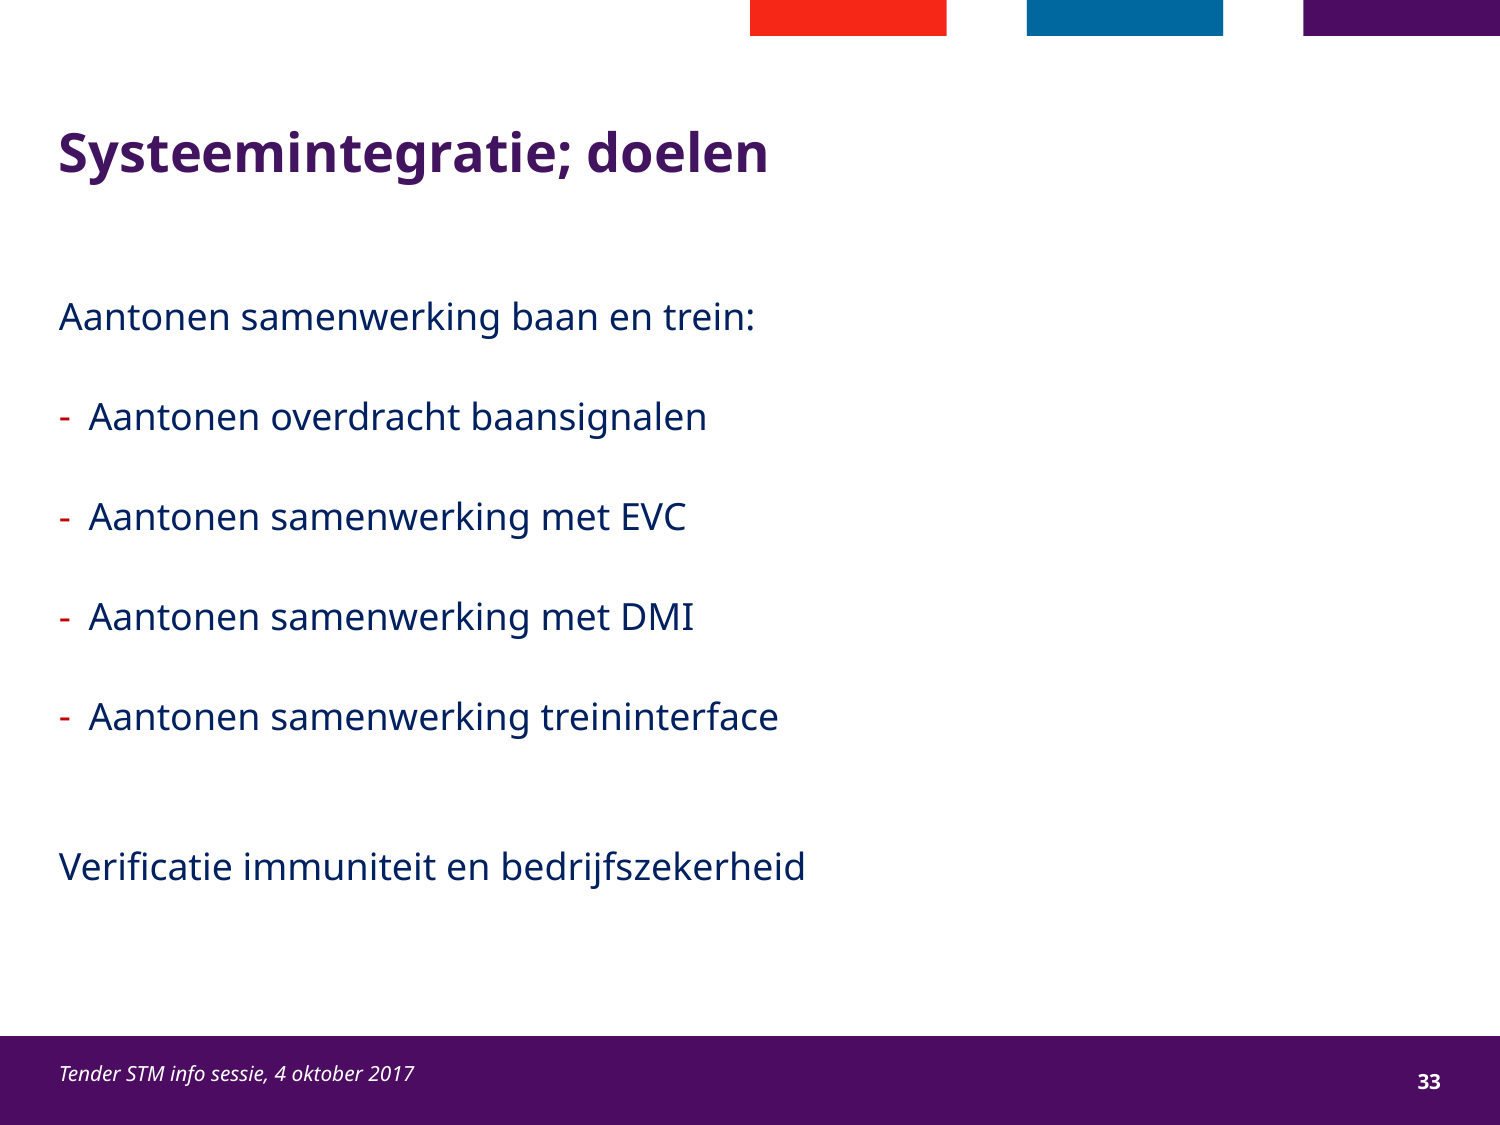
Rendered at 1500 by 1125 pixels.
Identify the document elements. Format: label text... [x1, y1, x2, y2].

slide_number 33 [1381, 1068, 1441, 1111]
picture [1224, 0, 1500, 36]
title Systeemintegratie; doelen [59, 121, 1186, 200]
text_box Tender STM info sessie, 4 oktober 2017 [59, 1060, 1032, 1103]
picture [750, 0, 1026, 36]
picture [0, 1036, 1500, 1125]
list Aantonen samenwerking baan en trein: Aantonen overdracht baansignalen Aantonen samenwerking met EVC Aantonen samenwerking met DMI Aantonen samenwerking treininterface Verificatie immuniteit en bedrijfszekerheid [59, 242, 1441, 1004]
